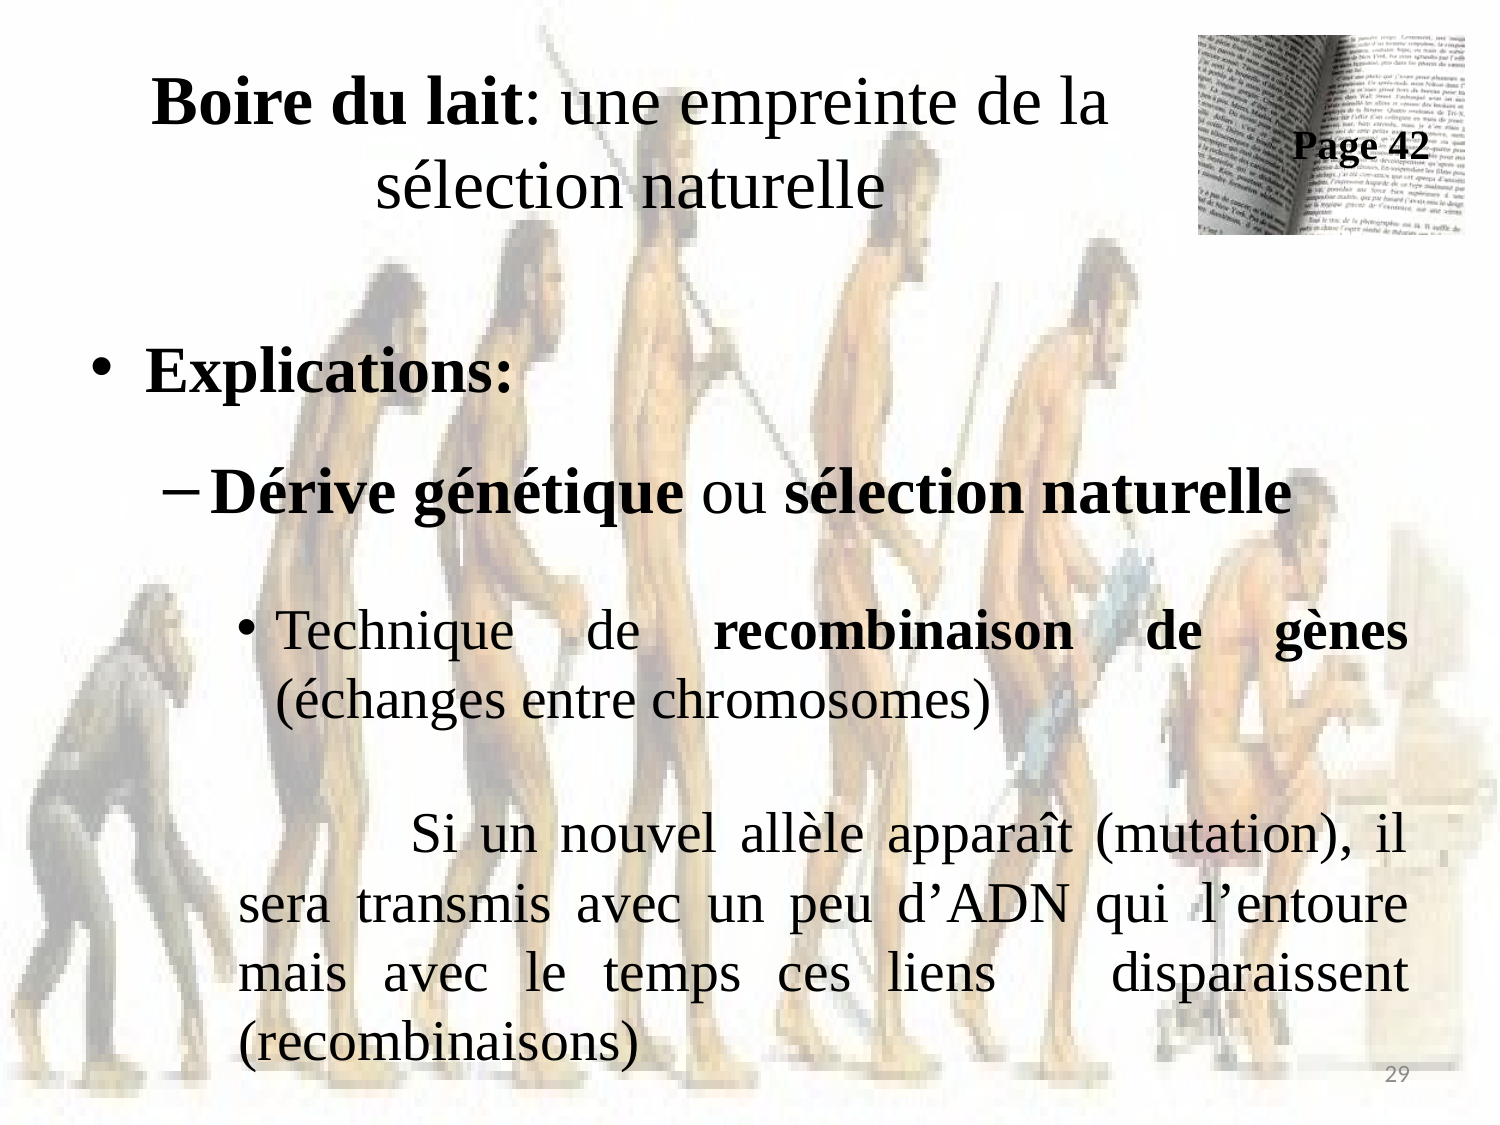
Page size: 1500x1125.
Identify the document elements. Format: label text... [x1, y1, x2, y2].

slide_number 29 [1074, 1042, 1425, 1103]
picture [1198, 34, 1466, 235]
title Boire du lait: une empreinte de la sélection naturelle [75, 45, 1188, 233]
text_box Page 42 [1470, 110, 1477, 175]
list Explications: Dérive génétique ou sélection naturelle Technique de recombinaison de gènes (échanges entre chromosomes) Si un nouvel allèle apparaît (mutation), il sera transmis avec un peu d’ADN qui l’entoure mais avec le temps ces liens disparaissent (recombinaisons) [75, 280, 1425, 1080]
